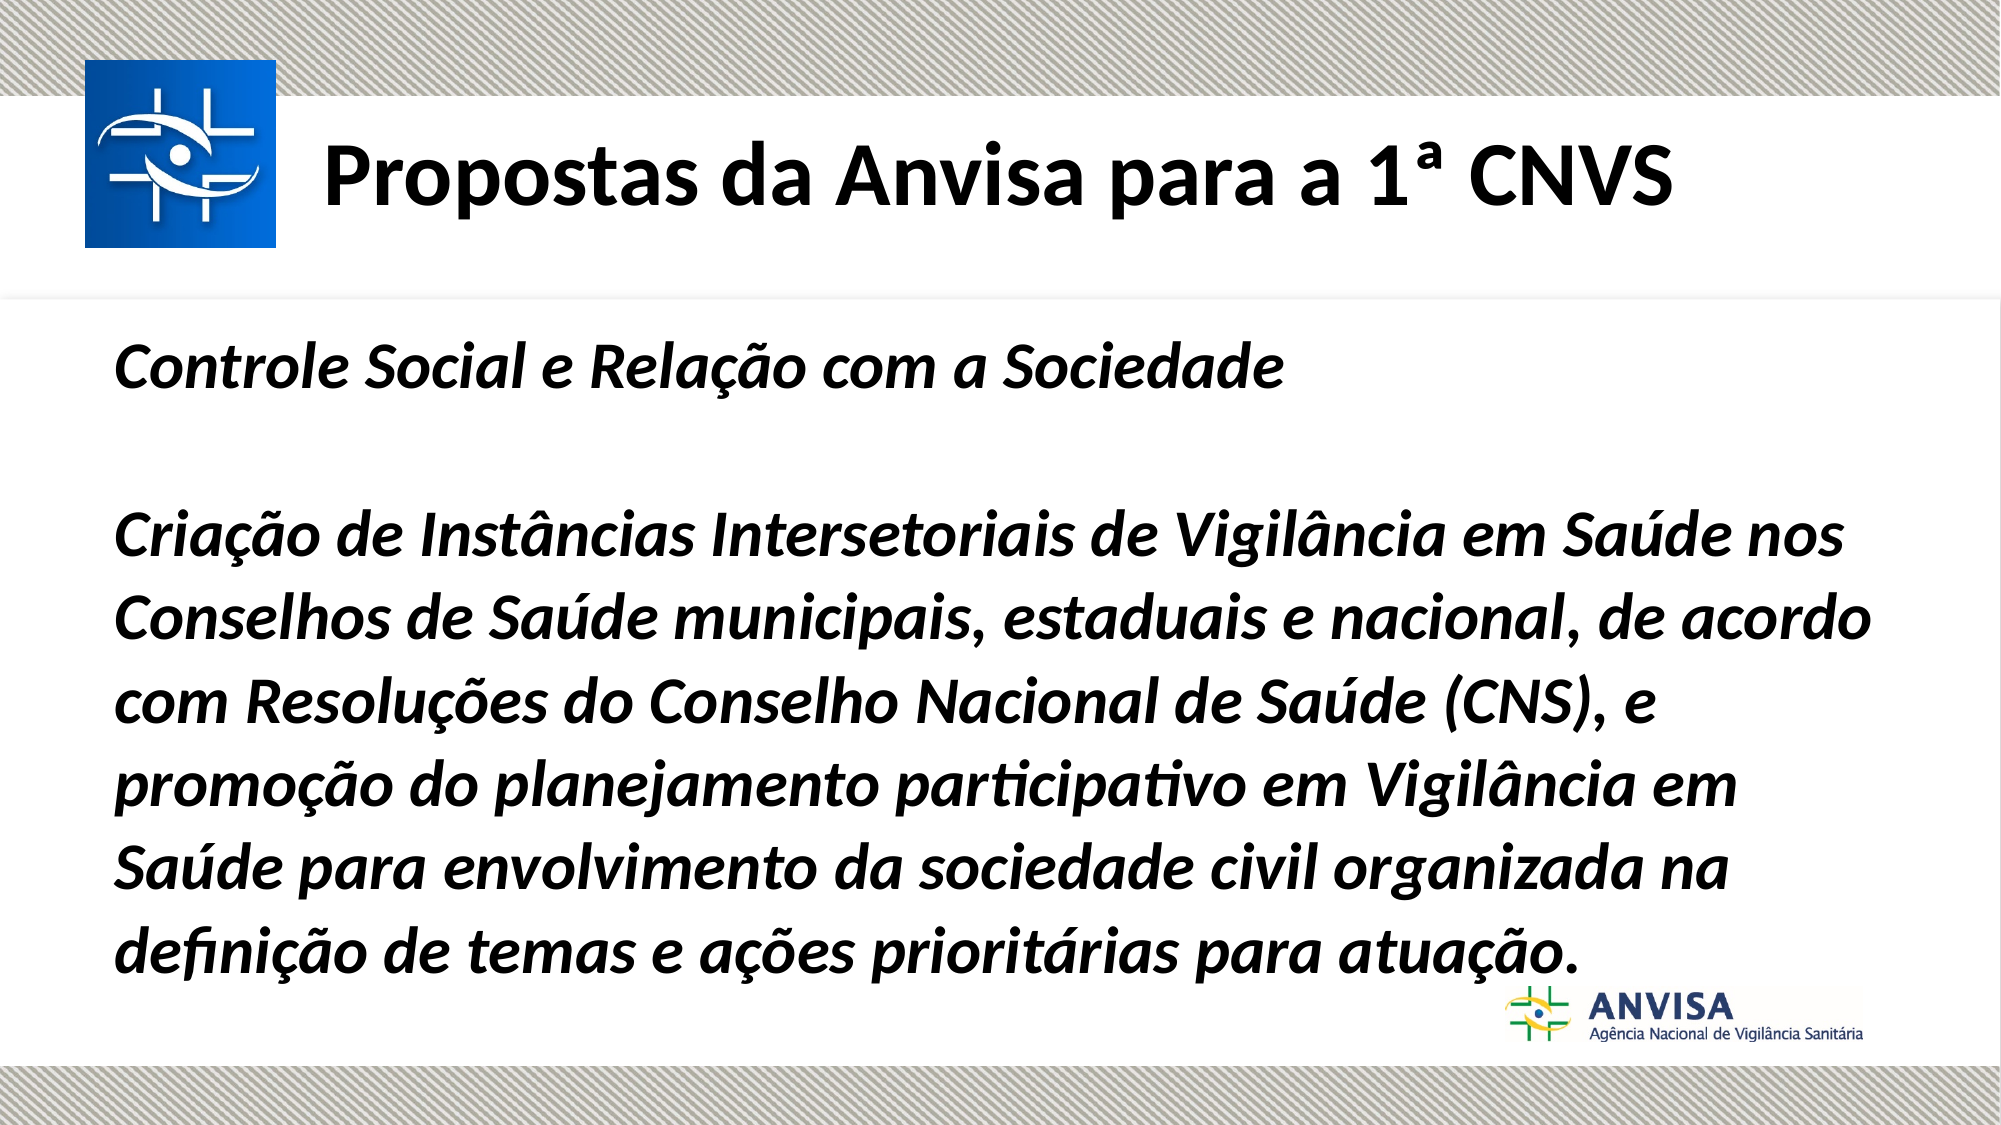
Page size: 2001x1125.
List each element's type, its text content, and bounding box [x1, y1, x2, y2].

picture [0, 1066, 2000, 1125]
picture [0, 0, 2000, 248]
picture [1505, 986, 1863, 1042]
list Controle Social e Relação com a Sociedade Criação de Instâncias Intersetoriais de Vigilância em Saúde nos Conselhos de Saúde municipais, estaduais e nacional, de acordo com Resoluções do Conselho Nacional de Saúde (CNS), e promoção do planejamento participativo em Vigilância em Saúde para envolvimento da sociedade civil organizada na definição de temas e ações prioritárias para atuação. [99, 233, 1900, 975]
text_box Propostas da Anvisa para a 1ª CNVS [99, 118, 1900, 233]
